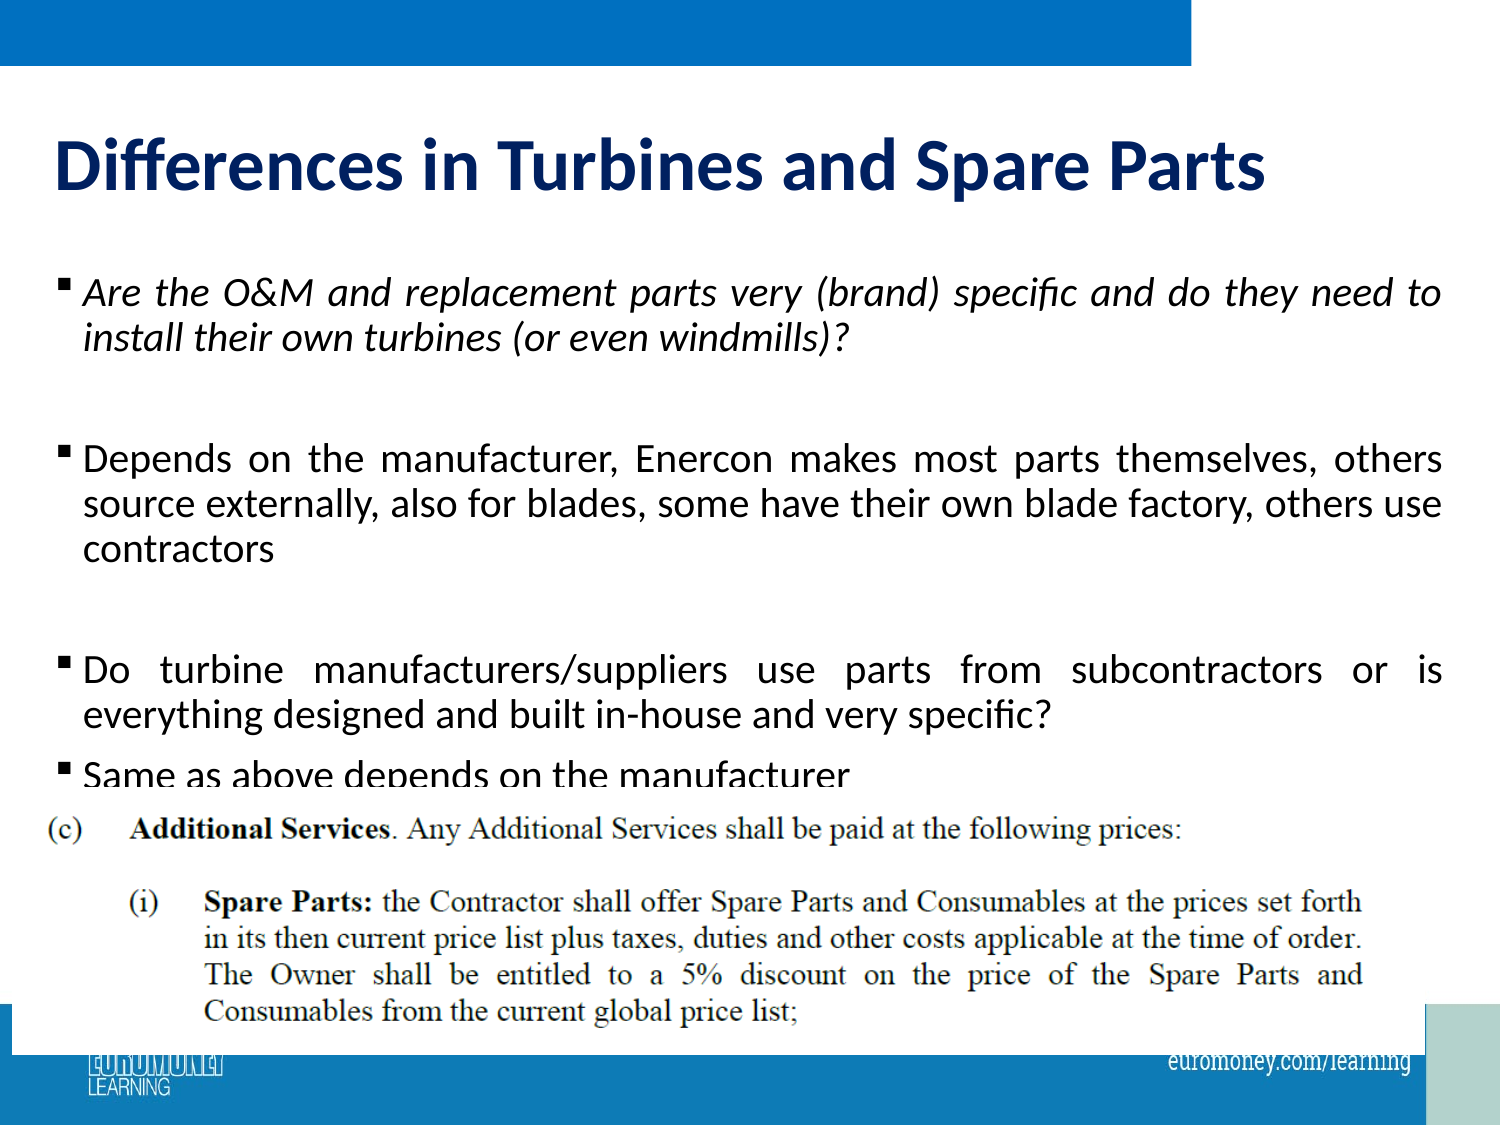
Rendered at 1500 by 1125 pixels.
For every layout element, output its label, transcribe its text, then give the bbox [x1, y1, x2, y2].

picture [0, 0, 1500, 1125]
picture [1394, 1076, 1401, 1083]
title Differences in Turbines and Spare Parts [39, 126, 1459, 207]
list Are the O&M and replacement parts very (brand) specific and do they need to install their own turbines (or even windmills)? Depends on the manufacturer, Enercon makes most parts themselves, others source externally, also for blades, some have their own blade factory, others use contractors Do turbine manufacturers/suppliers use parts from subcontractors or is everything designed and built in-house and very specific? Same as above depends on the manufacturer [39, 262, 1459, 978]
